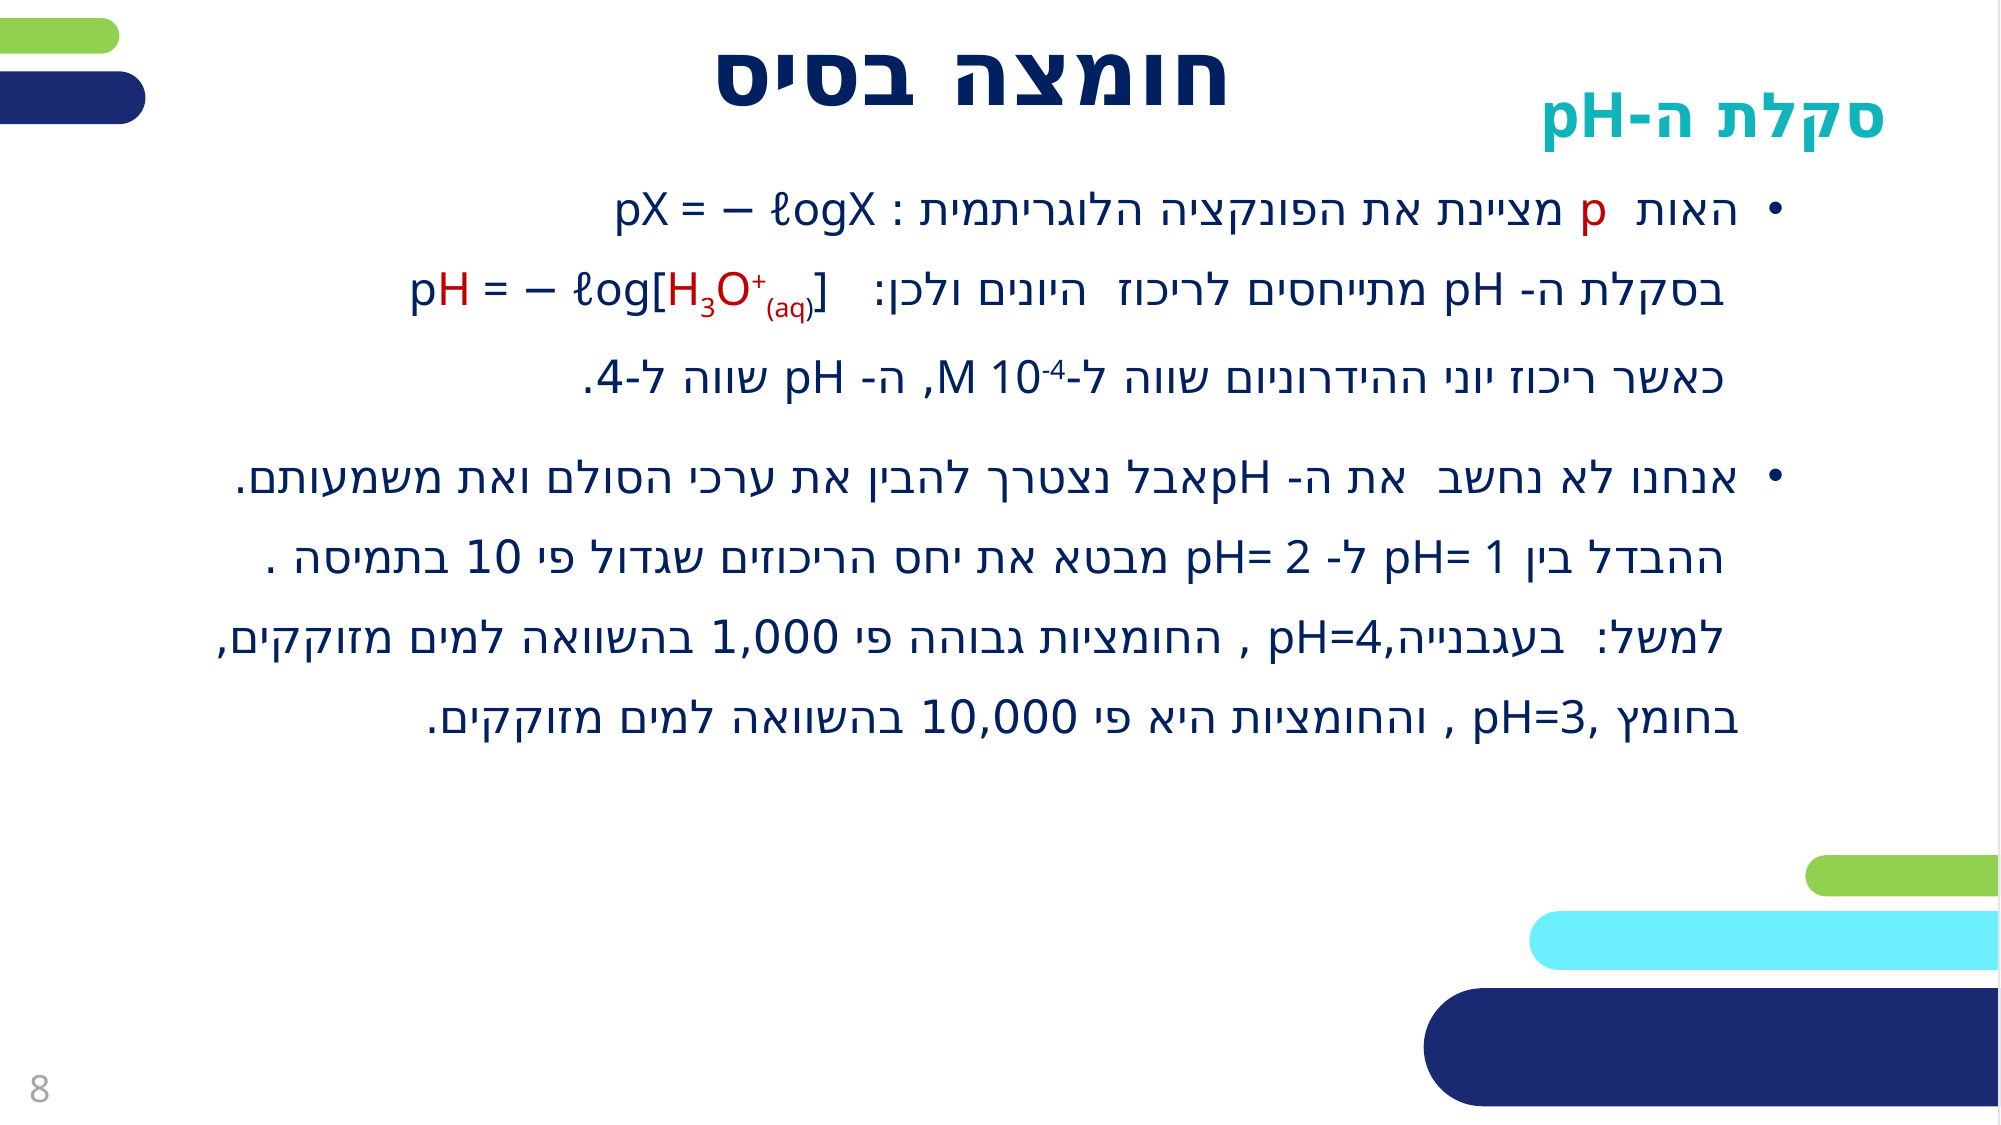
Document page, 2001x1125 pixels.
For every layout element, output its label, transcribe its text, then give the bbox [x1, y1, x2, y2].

list סקלת ה-pH [56, 75, 1888, 151]
title חומצה בסיס [168, 9, 1776, 75]
list האות p מציינת את הפונקציה הלוגריתמית : pX = − ℓogX בסקלת ה- pH מתייחסים לריכוז היונים ולכן: pH = − ℓog[H3O+(aq)] כאשר ריכוז יוני ההידרוניום שווה ל-M 10-4, ה- pH שווה ל-4. אנחנו לא נחשב את ה- pHאבל נצטרך להבין את ערכי הסולם ואת משמעותם. ההבדל בין pH= 1 ל- pH= 2 מבטא את יחס הריכוזים שגדול פי 10 בתמיסה . למשל: בעגבנייה,pH=4 , החומציות גבוהה פי 1,000 בהשוואה למים מזוקקים, בחומץ ,pH=3 , והחומציות היא פי 10,000 בהשוואה למים מזוקקים. [59, 172, 1799, 751]
